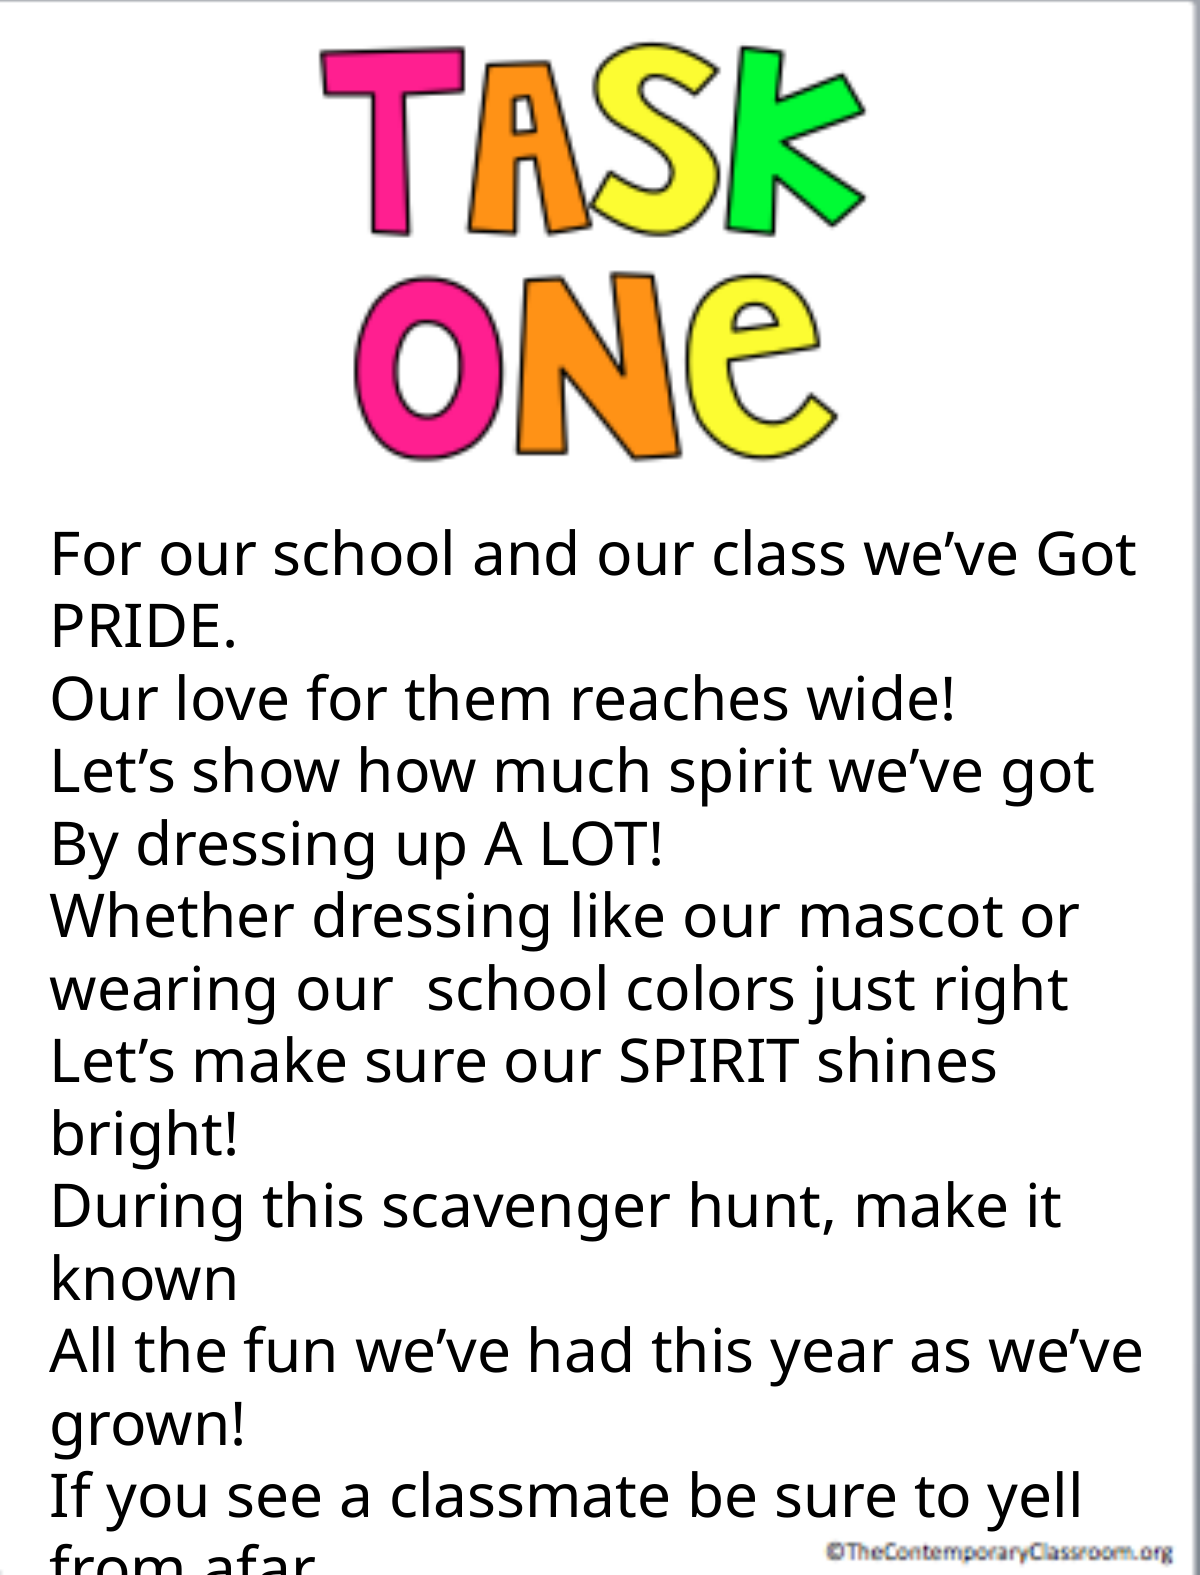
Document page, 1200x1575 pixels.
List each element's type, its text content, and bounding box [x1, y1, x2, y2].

text_box For our school and our class we’ve Got PRIDE. Our love for them reaches wide! Let’s show how much spirit we’ve got By dressing up A LOT! Whether dressing like our mascot or wearing our school colors just right Let’s make sure our SPIRIT shines bright! During this scavenger hunt, make it known All the fun we’ve had this year as we’ve grown! If you see a classmate be sure to yell from afar “Wahoo!! Happy Last Day! You’re a superstar!” [34, 507, 1187, 1575]
picture [0, 0, 1200, 1575]
